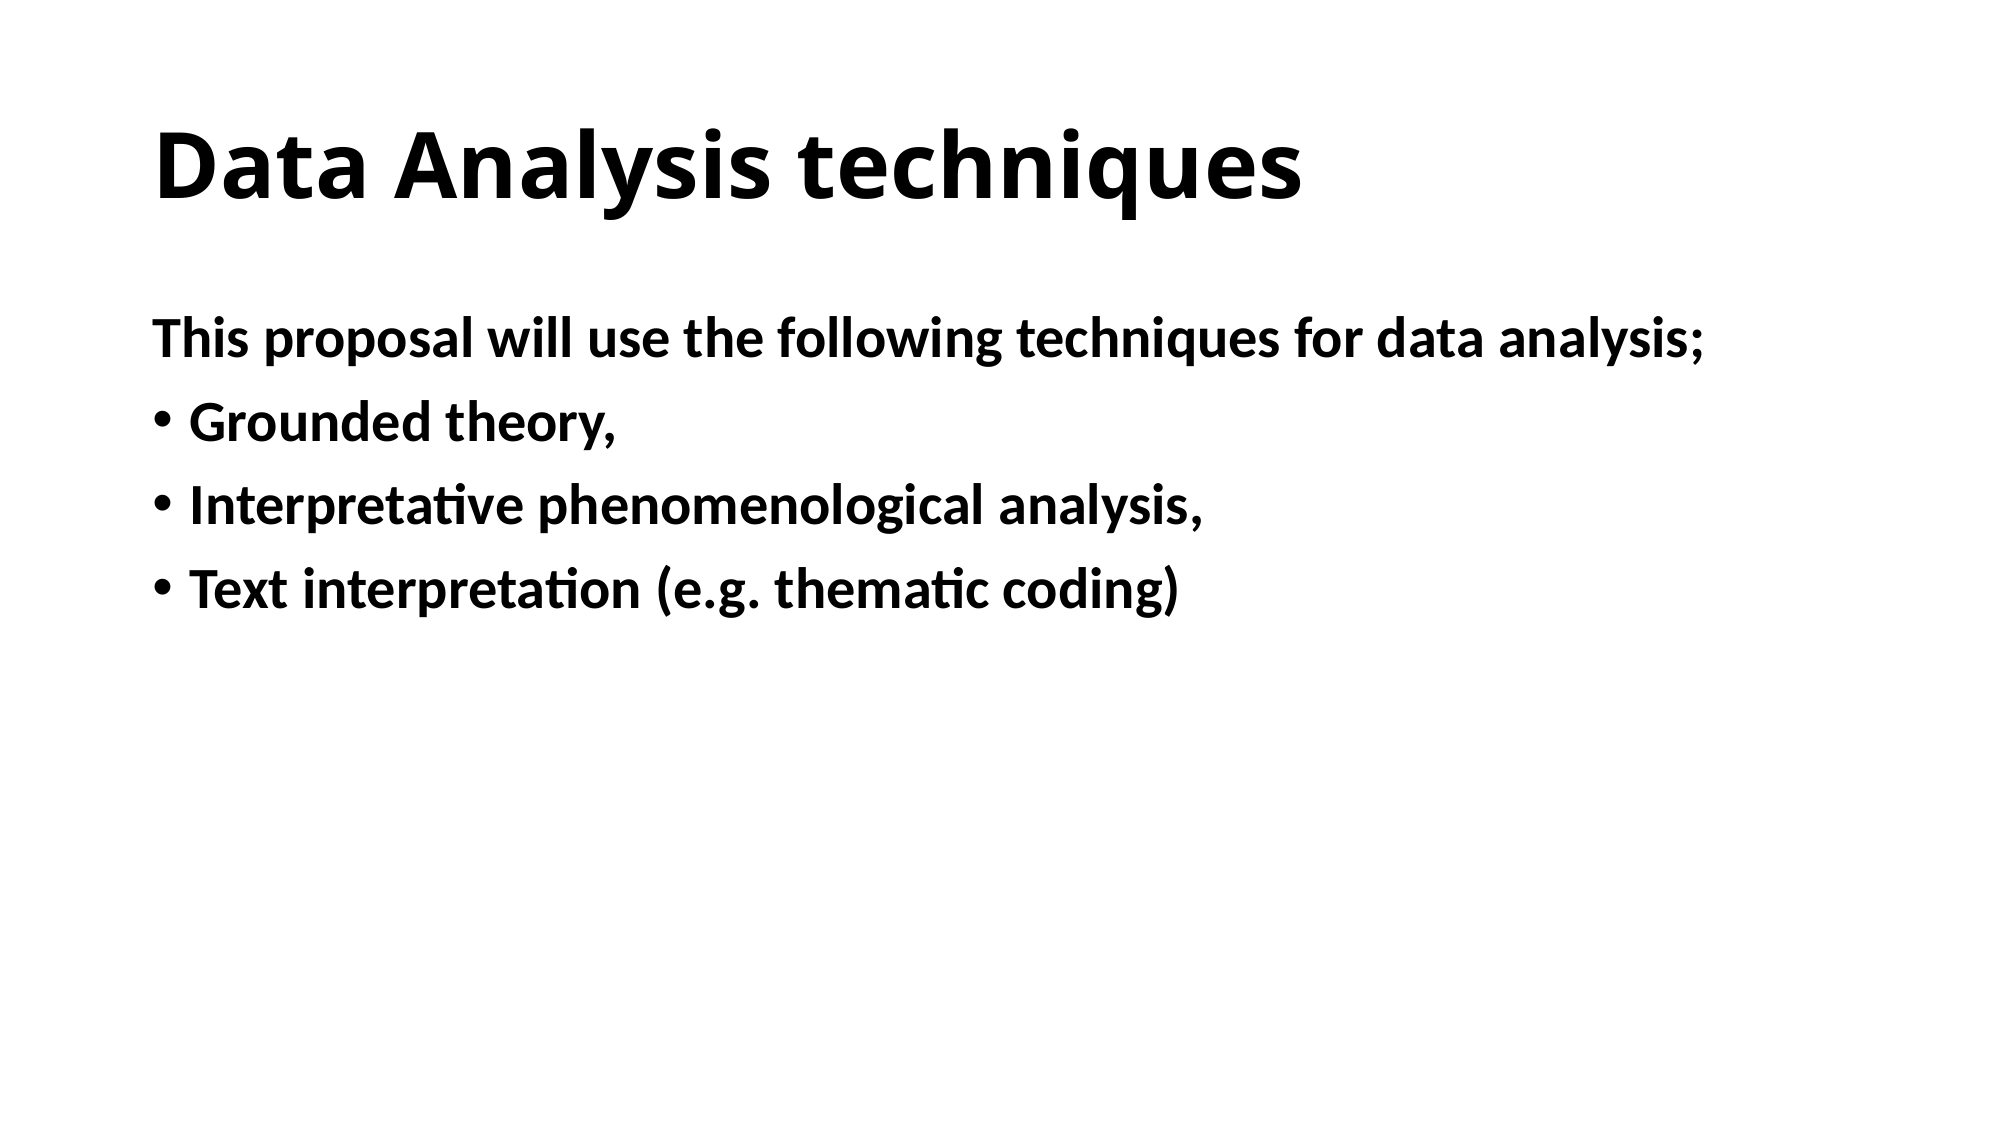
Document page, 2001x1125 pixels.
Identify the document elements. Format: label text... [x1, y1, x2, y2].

list This proposal will use the following techniques for data analysis; Grounded theory, Interpretative phenomenological analysis, Text interpretation (e.g. thematic coding) [137, 299, 1863, 1014]
title Data Analysis techniques [137, 59, 1863, 278]
